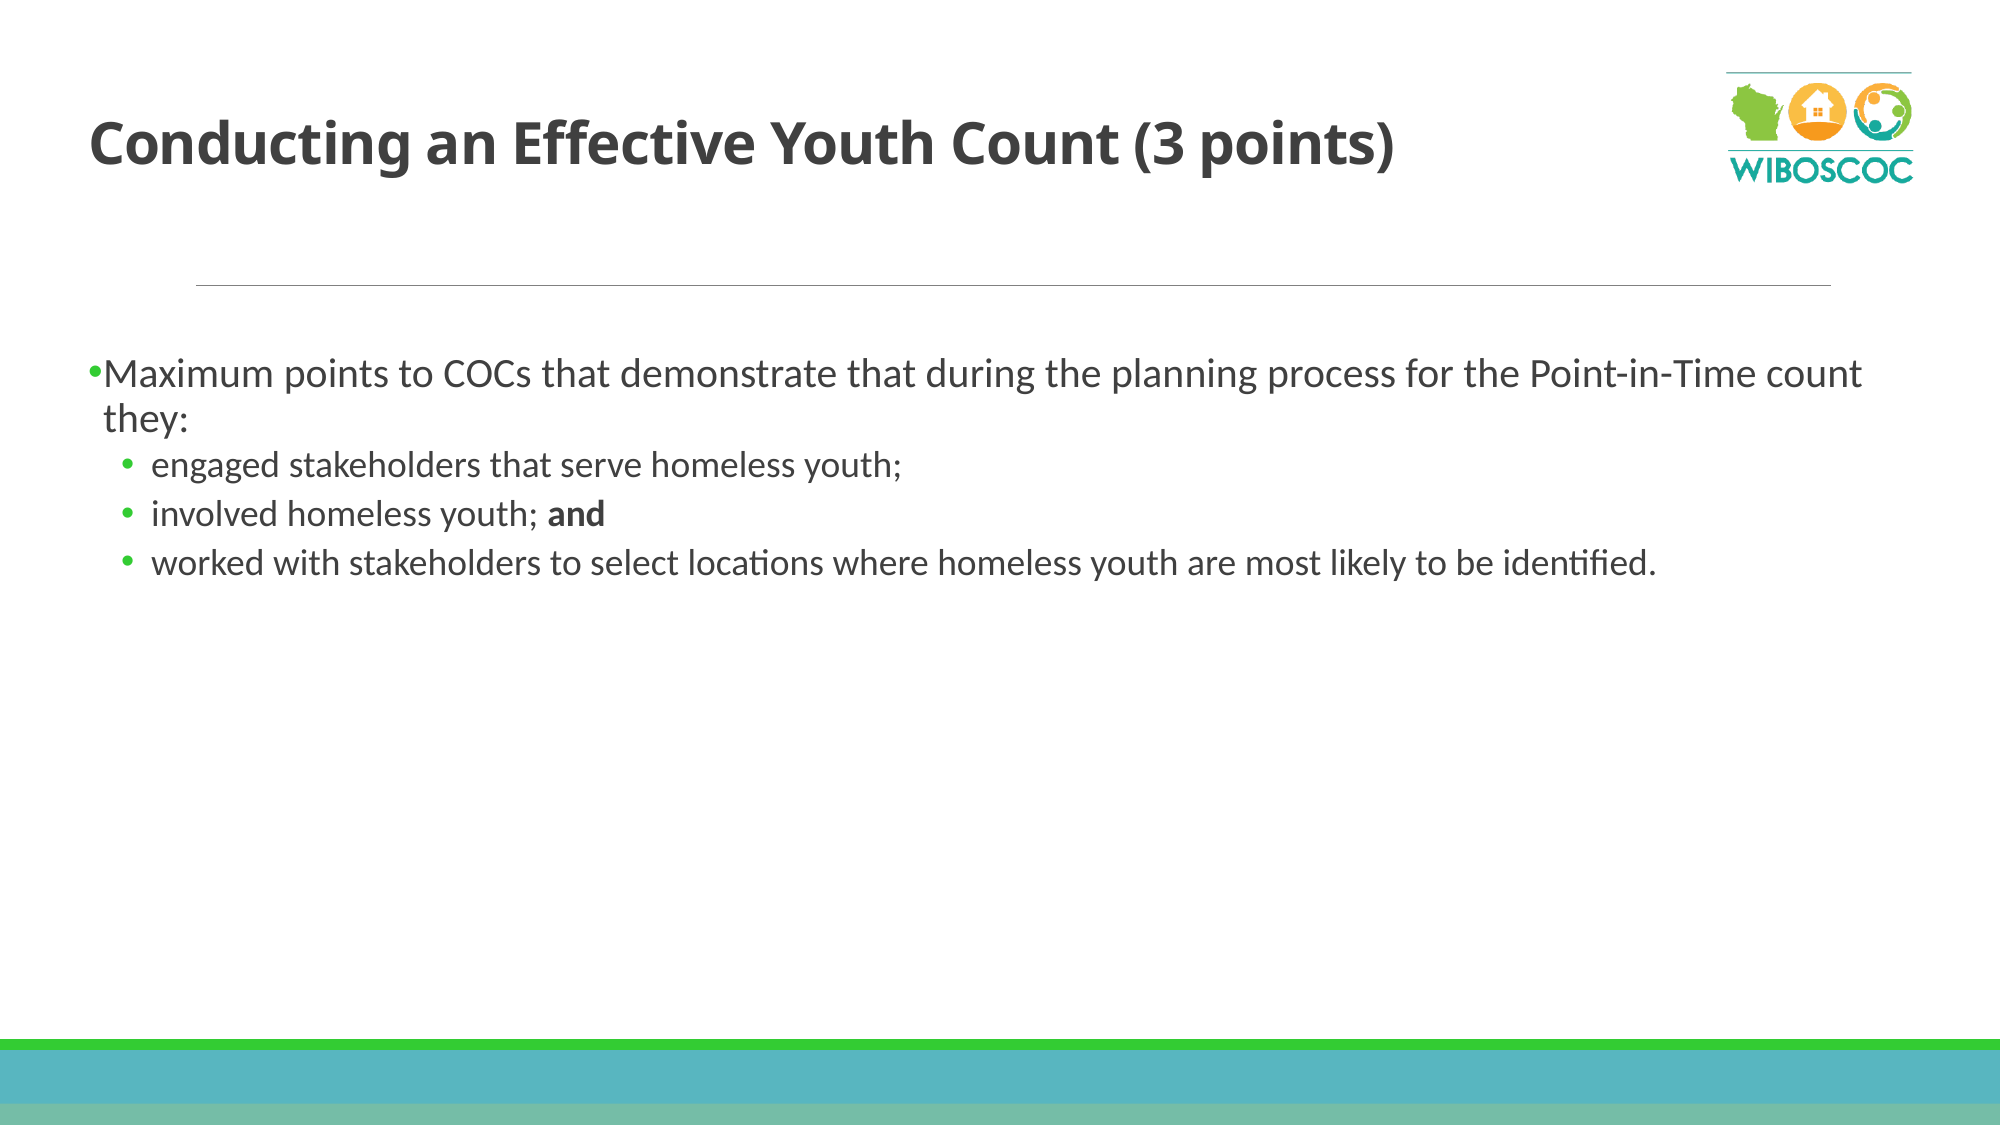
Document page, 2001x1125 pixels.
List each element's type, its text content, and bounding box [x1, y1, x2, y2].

title Conducting an Effective Youth Count (3 points) [68, 97, 1932, 252]
list Maximum points to COCs that demonstrate that during the planning process for the Point-in-Time count they: engaged stakeholders that serve homeless youth; involved homeless youth; and worked with stakeholders to select locations where homeless youth are most likely to be identified. [68, 276, 1932, 1000]
picture [1717, 54, 1923, 206]
